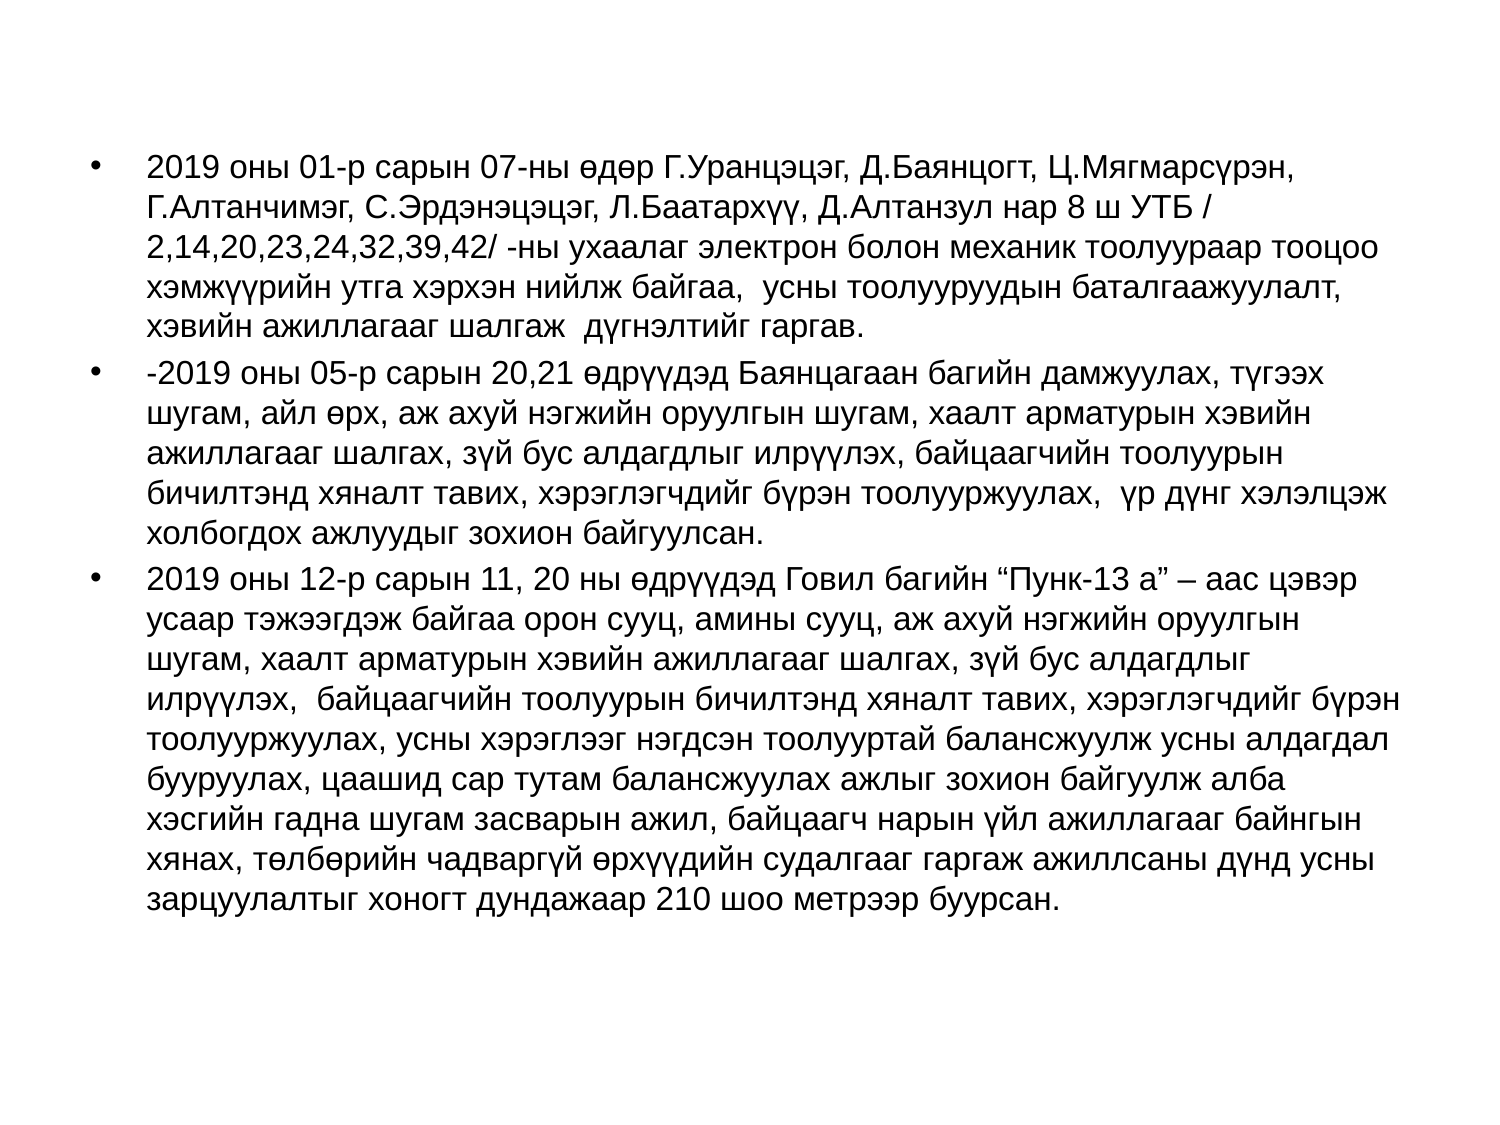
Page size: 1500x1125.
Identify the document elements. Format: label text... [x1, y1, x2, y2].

list 2019 оны 01-р сарын 07-ны өдөр Г.Уранцэцэг, Д.Баянцогт, Ц.Мягмарсүрэн, Г.Алтанчимэг, С.Эрдэнэцэцэг, Л.Баатархүү, Д.Алтанзул нар 8 ш УТБ / 2,14,20,23,24,32,39,42/ -ны ухаалаг электрон болон механик тоолуураар тооцоо хэмжүүрийн утга хэрхэн нийлж байгаа, усны тоолууруудын баталгаажуулалт, хэвийн ажиллагааг шалгаж дүгнэлтийг гаргав. -2019 оны 05-р сарын 20,21 өдрүүдэд Баянцагаан багийн дамжуулах, түгээх шугам, айл өрх, аж ахуй нэгжийн оруулгын шугам, хаалт арматурын хэвийн ажиллагааг шалгах, зүй бус алдагдлыг илрүүлэх, байцаагчийн тоолуурын бичилтэнд хяналт тавих, хэрэглэгчдийг бүрэн тоолууржуулах, үр дүнг хэлэлцэж холбогдох ажлуудыг зохион байгуулсан. 2019 оны 12-р сарын 11, 20 ны өдрүүдэд Говил багийн “Пунк-13 а” – аас цэвэр усаар тэжээгдэж байгаа орон сууц, амины сууц, аж ахуй нэгжийн оруулгын шугам, хаалт арматурын хэвийн ажиллагааг шалгах, зүй бус алдагдлыг илрүүлэх, байцаагчийн тоолуурын бичилтэнд хяналт тавих, хэрэглэгчдийг бүрэн тоолууржуулах, усны хэрэглээг нэгдсэн тоолууртай балансжуулж усны алдагдал бууруулах, цаашид сар тутам балансжуулах ажлыг зохион байгуулж алба хэсгийн гадна шугам засварын ажил, байцаагч нарын үйл ажиллагааг байнгын хянах, төлбөрийн чадваргүй өрхүүдийн судалгааг гаргаж ажиллсаны дүнд усны зарцуулалтыг хоногт дундажаар 210 шоо метрээр буурсан. [75, 137, 1425, 880]
